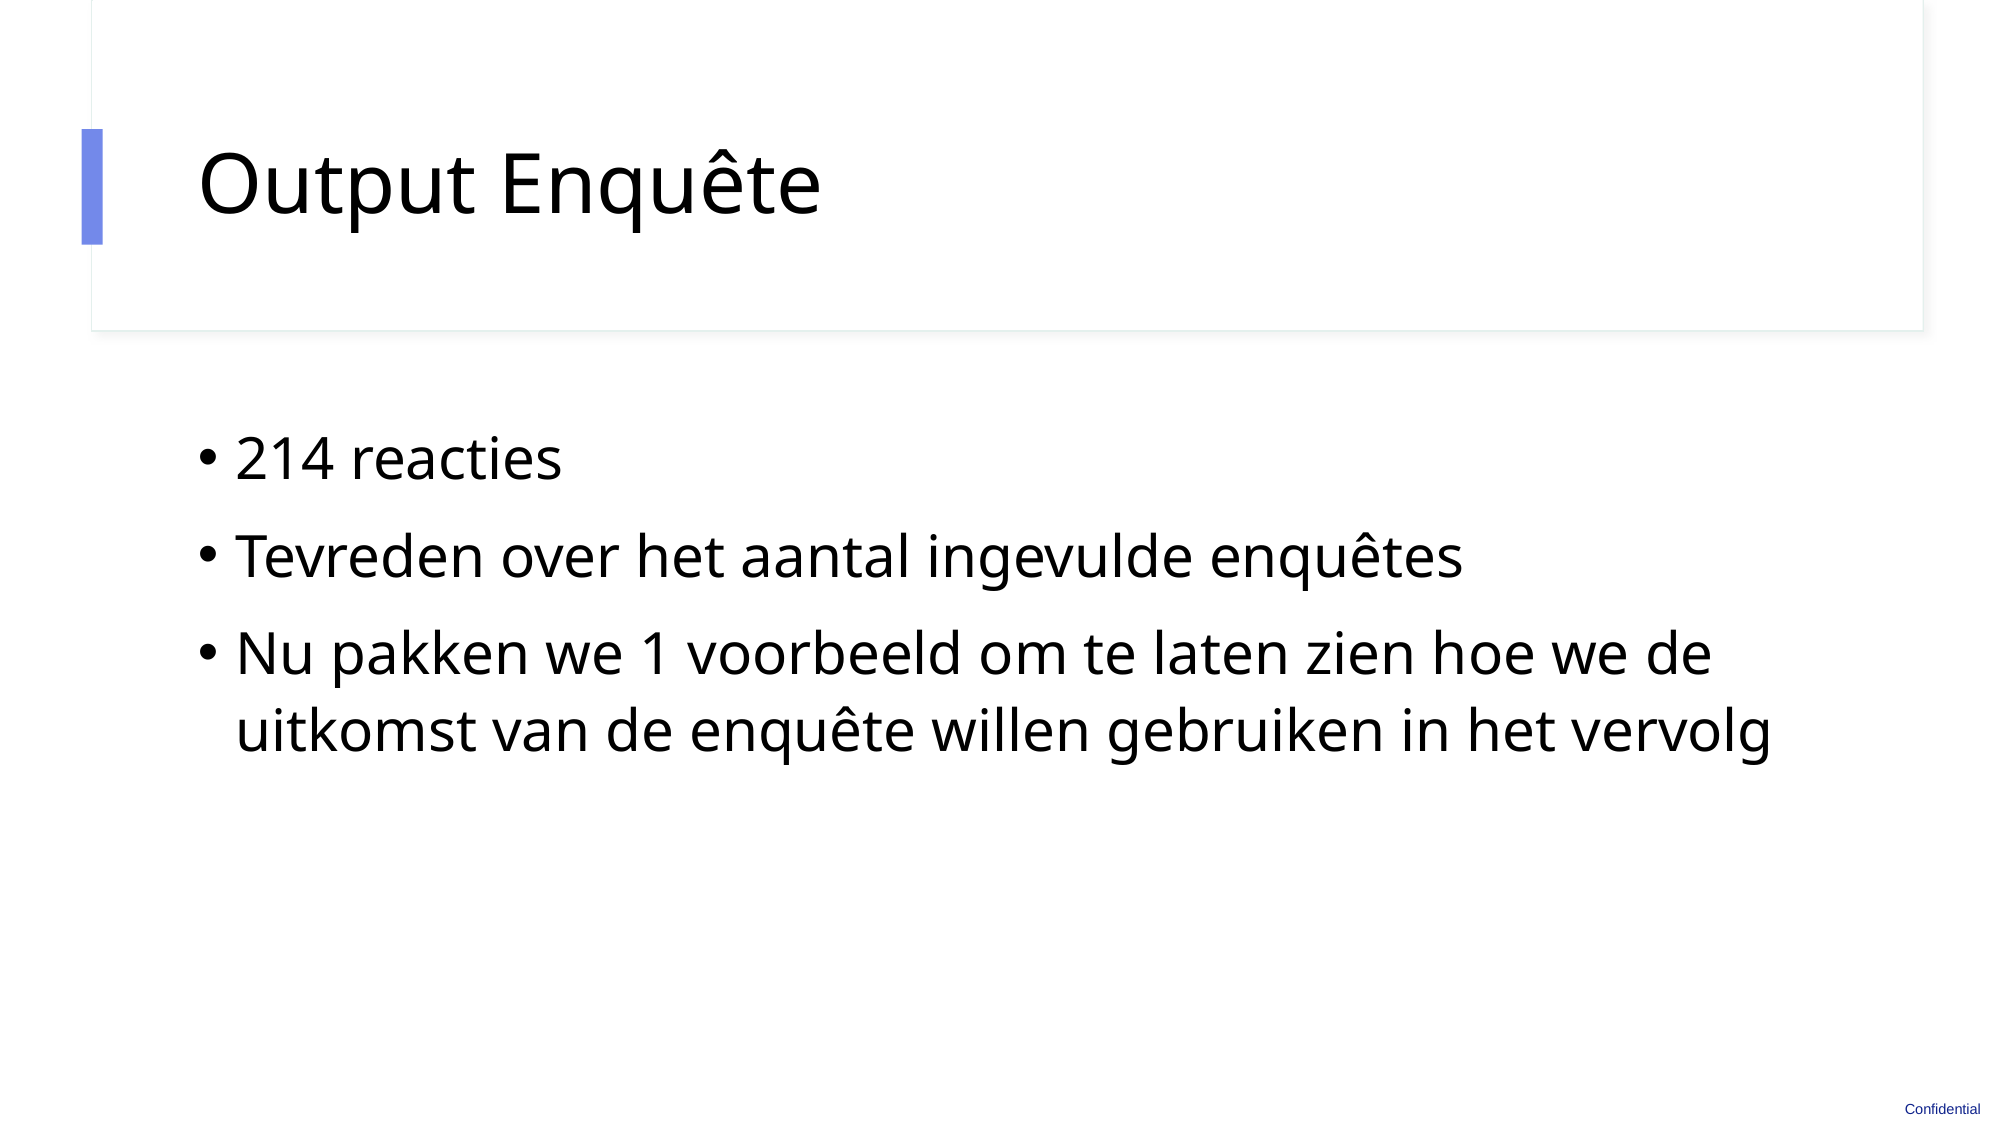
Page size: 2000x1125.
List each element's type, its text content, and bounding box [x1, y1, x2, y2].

title Output Enquête [182, 90, 1851, 284]
list 214 reacties Tevreden over het aantal ingevulde enquêtes Nu pakken we 1 voorbeeld om te laten zien hoe we de uitkomst van de enquête willen gebruiken in het vervolg [182, 406, 1851, 1013]
